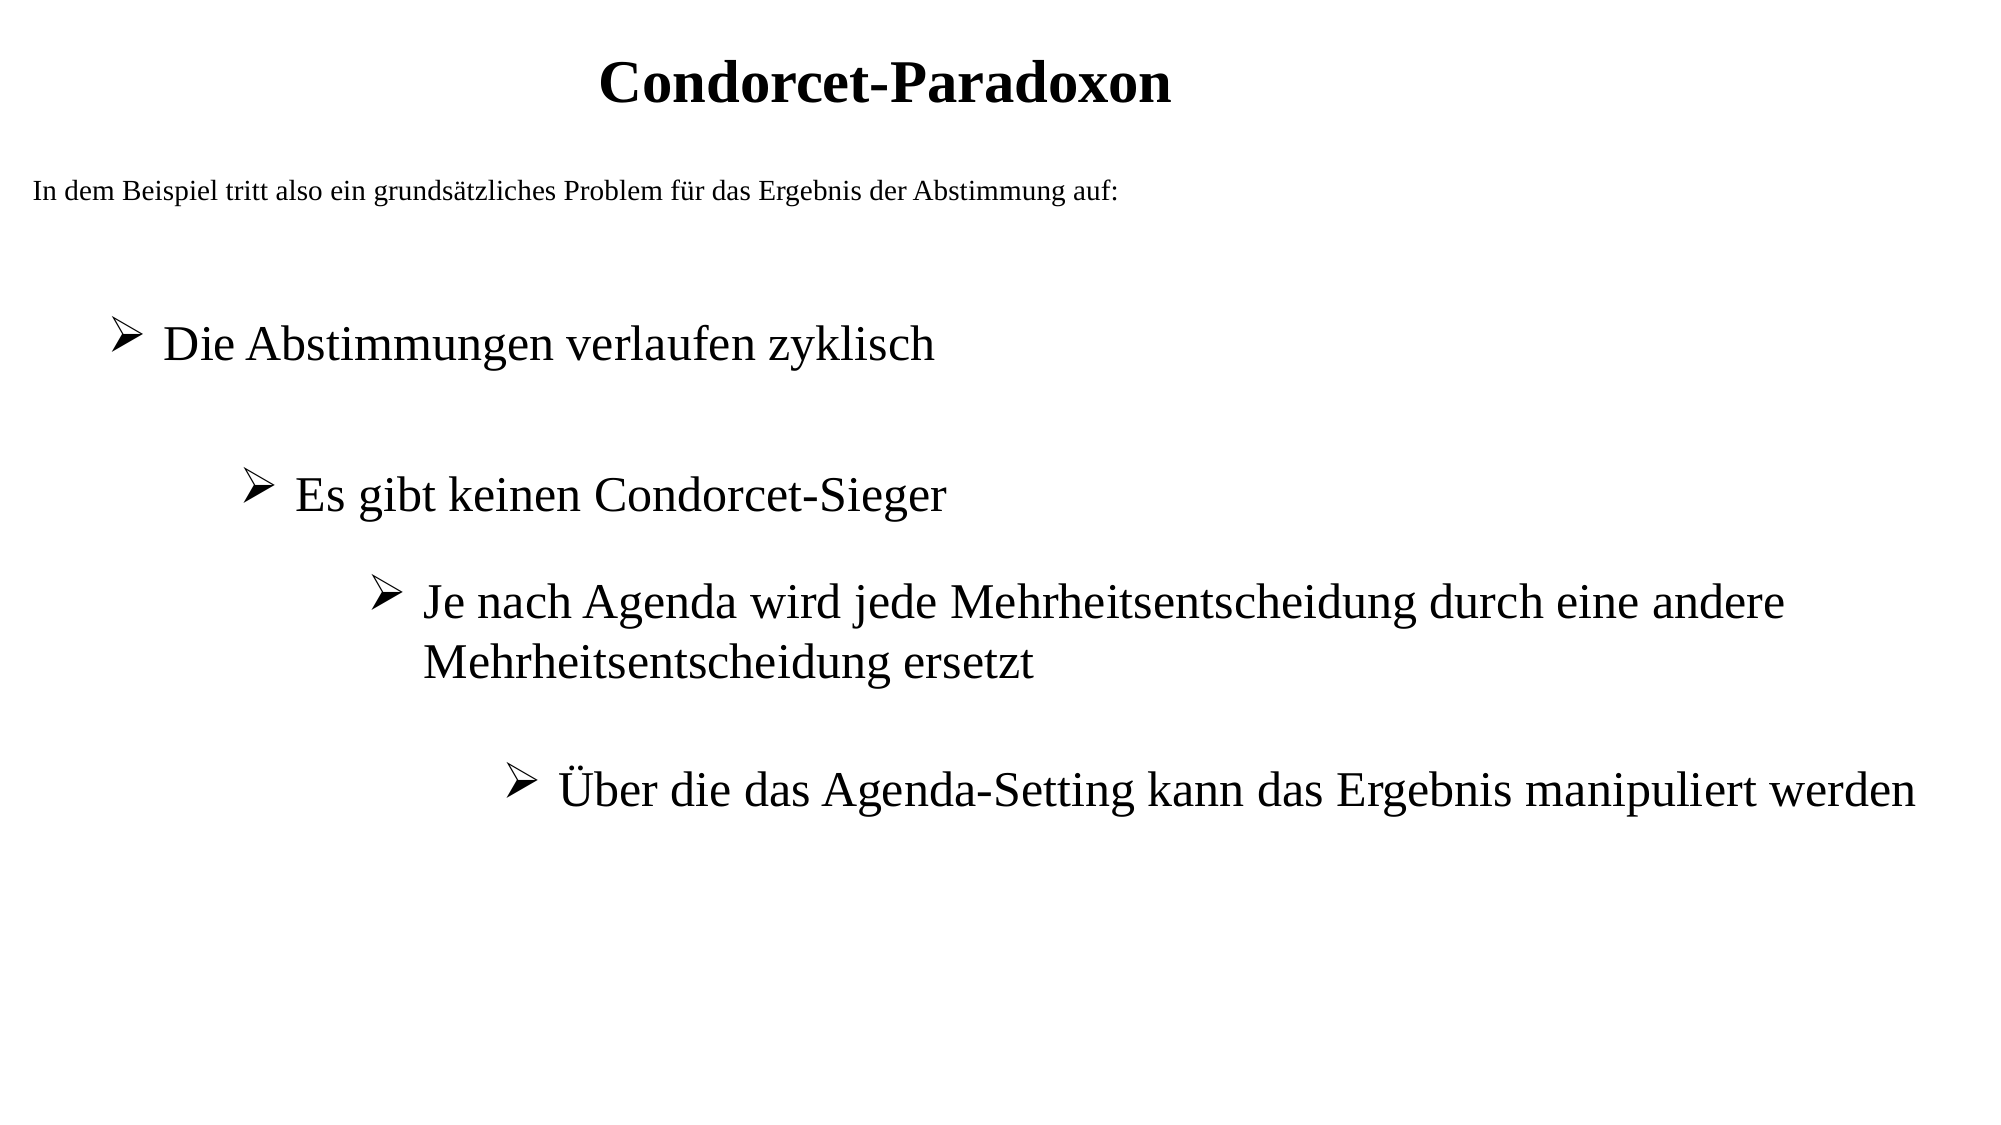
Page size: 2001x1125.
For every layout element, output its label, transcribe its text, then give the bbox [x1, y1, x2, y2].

text_box Es gibt keinen Condorcet-Sieger [149, 394, 2000, 589]
text_box Je nach Agenda wird jede Mehrheitsentscheidung durch eine andere Mehrheitsentscheidung ersetzt [202, 500, 1971, 744]
text_box Über die das Agenda-Setting kann das Ergebnis manipuliert werden [262, 744, 1959, 853]
text_box In dem Beispiel tritt also ein grundsätzliches Problem für das Ergebnis der Abstimmung auf: [18, 163, 2000, 217]
text_box Condorcet-Paradoxon [262, 17, 1509, 140]
text_box Die Abstimmungen verlaufen zyklisch [92, 303, 1957, 400]
